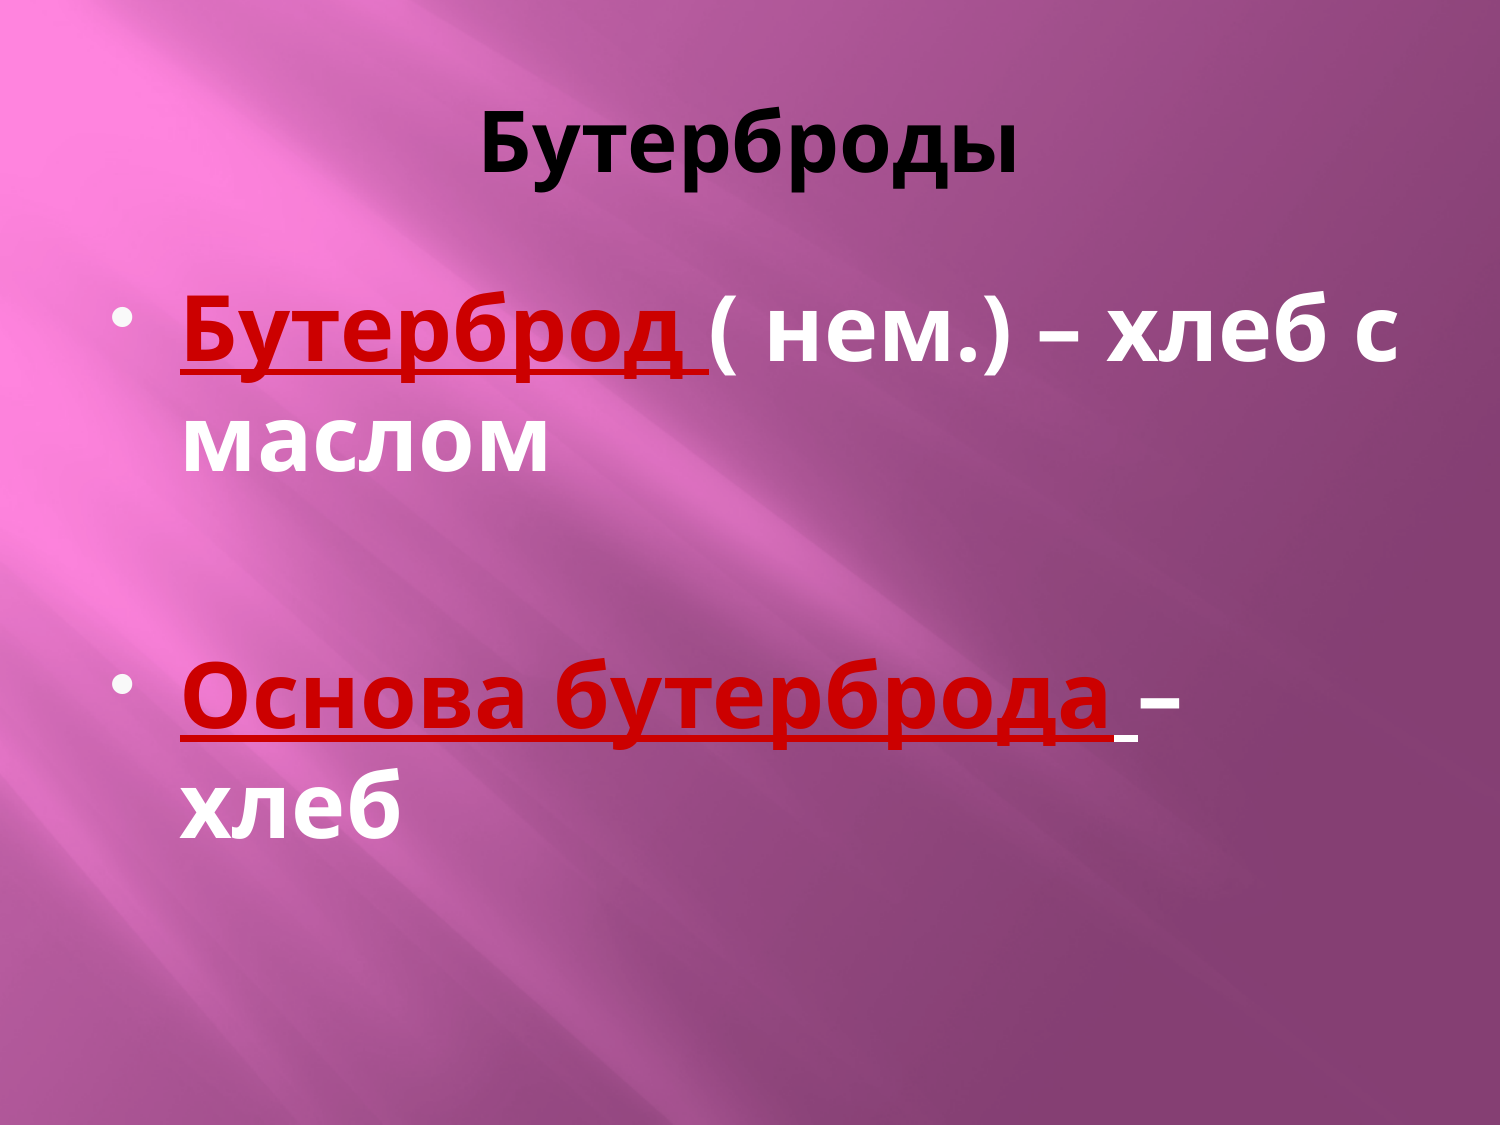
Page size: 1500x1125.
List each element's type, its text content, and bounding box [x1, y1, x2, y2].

list Бутерброд ( нем.) – хлеб с маслом Основа бутерброда – хлеб [75, 262, 1425, 1035]
title Бутерброды [75, 45, 1425, 233]
